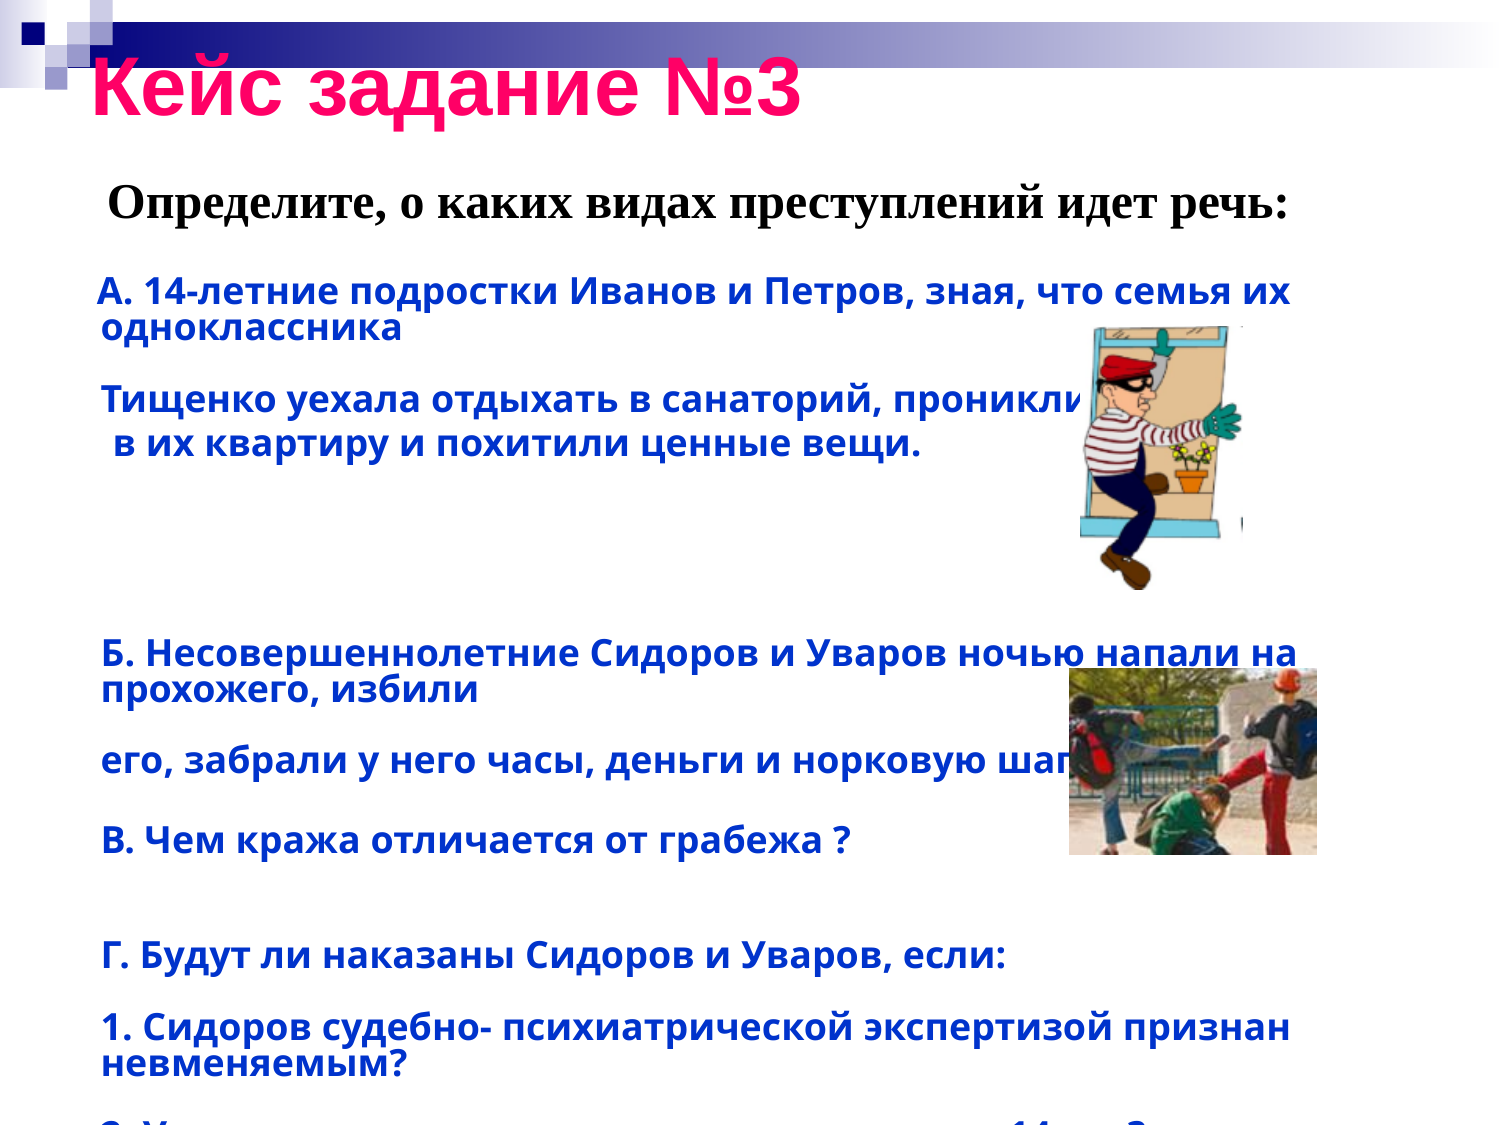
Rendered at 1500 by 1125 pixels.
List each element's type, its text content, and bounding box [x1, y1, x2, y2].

title Кейс задание №3 [74, 74, 1377, 91]
list Определите, о каких видах преступлений идет речь: А. 14-летние подростки Иванов и Петров, зная, что семья их одноклассника Тищенко уехала отдыхать в санаторий, проникли в их квартиру и похитили ценные вещи. Б. Несовершеннолетние Сидоров и Уваров ночью напали на прохожего, избили его, забрали у него часы, деньги и норковую шапку . В. Чем кража отличается от грабежа ? Г. Будут ли наказаны Сидоров и Уваров, если: 1. Сидоров судебно- психиатрической экспертизой признан невменяемым? 2. Уварову в день преступления исполнилось 14 лет? [29, 172, 1500, 1071]
picture [1068, 668, 1318, 855]
picture [1080, 325, 1243, 590]
